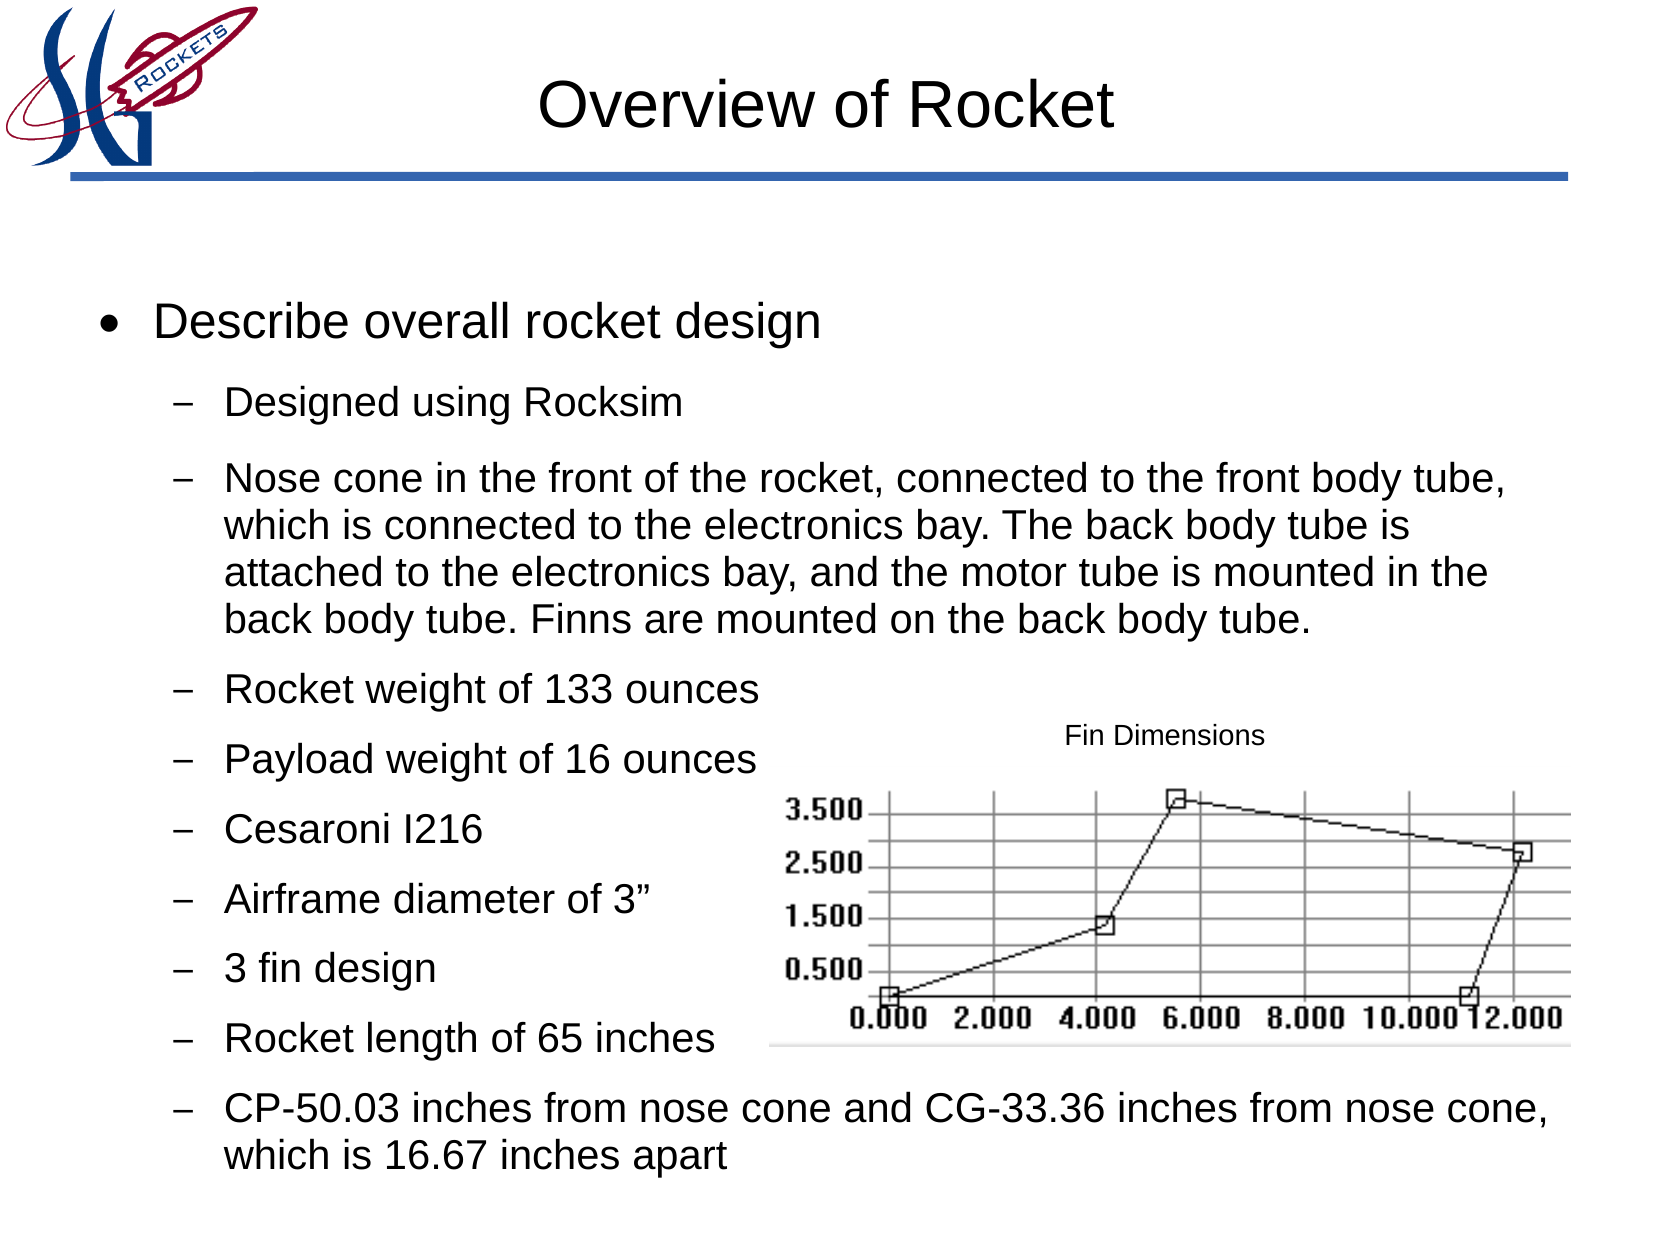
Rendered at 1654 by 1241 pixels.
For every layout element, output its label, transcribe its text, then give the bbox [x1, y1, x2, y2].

title Overview of Rocket [82, 49, 1571, 158]
picture [0, 0, 260, 169]
picture [769, 764, 1571, 1048]
list Describe overall rocket design Designed using Rocksim Nose cone in the front of the rocket, connected to the front body tube, which is connected to the electronics bay. The back body tube is attached to the electronics bay, and the motor tube is mounted in the back body tube. Finns are mounted on the back body tube. Rocket weight of 133 ounces Payload weight of 16 ounces Cesaroni I216 Airframe diameter of 3” 3 fin design Rocket length of 65 inches CP-50.03 inches from nose cone and CG-33.36 inches from nose cone, which is 16.67 inches apart [82, 290, 1571, 1241]
text_box Fin Dimensions [1049, 709, 1291, 759]
